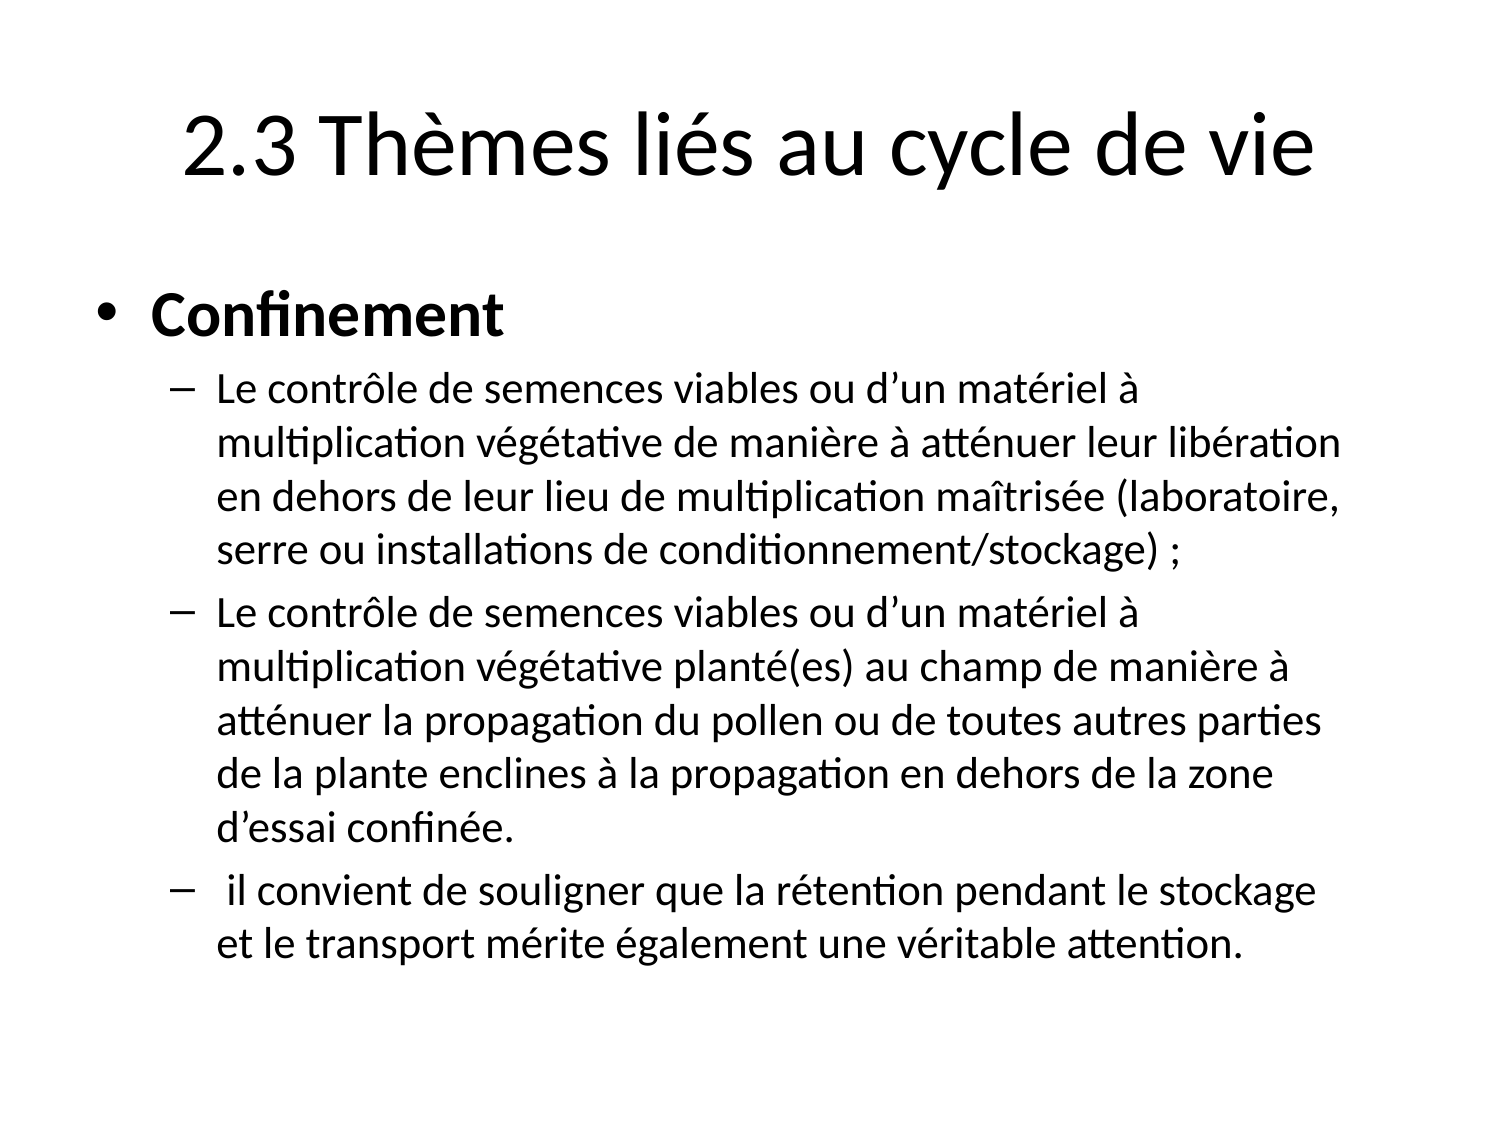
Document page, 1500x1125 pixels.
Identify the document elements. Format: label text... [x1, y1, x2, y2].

title 2.3 Thèmes liés au cycle de vie [75, 45, 1425, 233]
list Confinement Le contrôle de semences viables ou d’un matériel à multiplication végétative de manière à atténuer leur libération en dehors de leur lieu de multiplication maîtrisée (laboratoire, serre ou installations de conditionnement/stockage) ; Le contrôle de semences viables ou d’un matériel à multiplication végétative planté(es) au champ de manière à atténuer la propagation du pollen ou de toutes autres parties de la plante enclines à la propagation en dehors de la zone d’essai confinée. il convient de souligner que la rétention pendant le stockage et le transport mérite également une véritable attention. [80, 255, 1366, 997]
